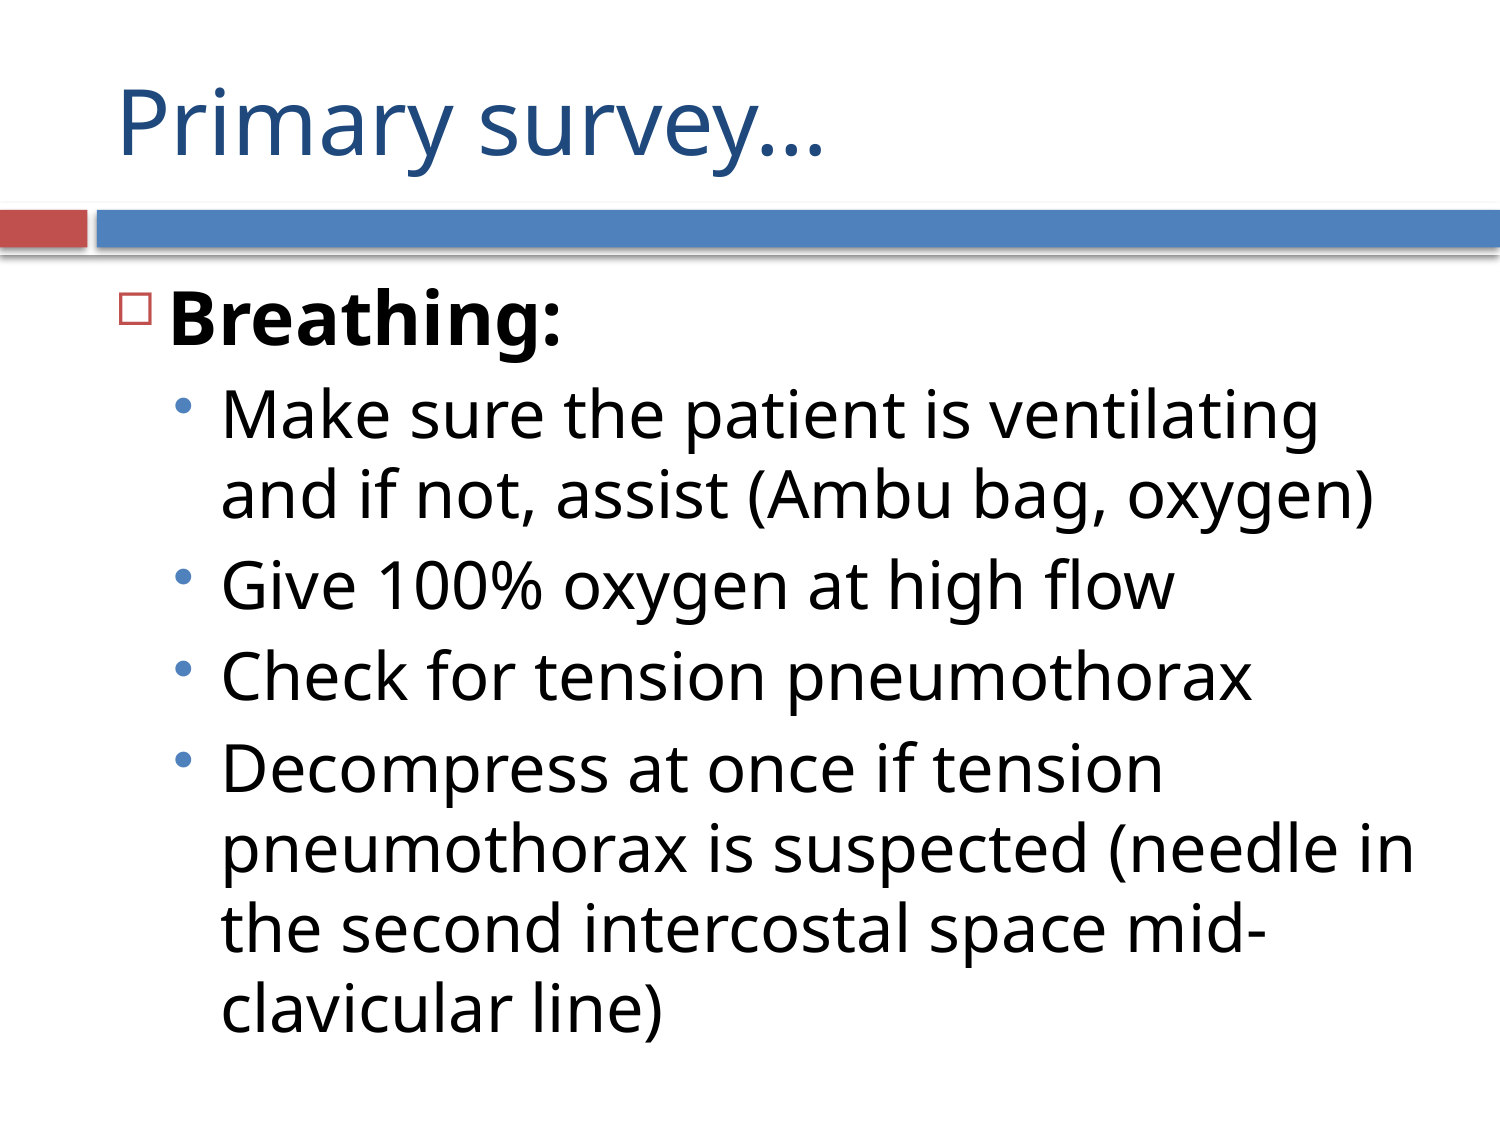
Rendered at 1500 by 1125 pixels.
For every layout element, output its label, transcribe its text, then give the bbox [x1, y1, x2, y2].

title Primary survey… [100, 37, 1438, 200]
list Breathing: Make sure the patient is ventilating and if not, assist (Ambu bag, oxygen) Give 100% oxygen at high flow Check for tension pneumothorax Decompress at once if tension pneumothorax is suspected (needle in the second intercostal space mid-clavicular line) [100, 262, 1438, 1063]
